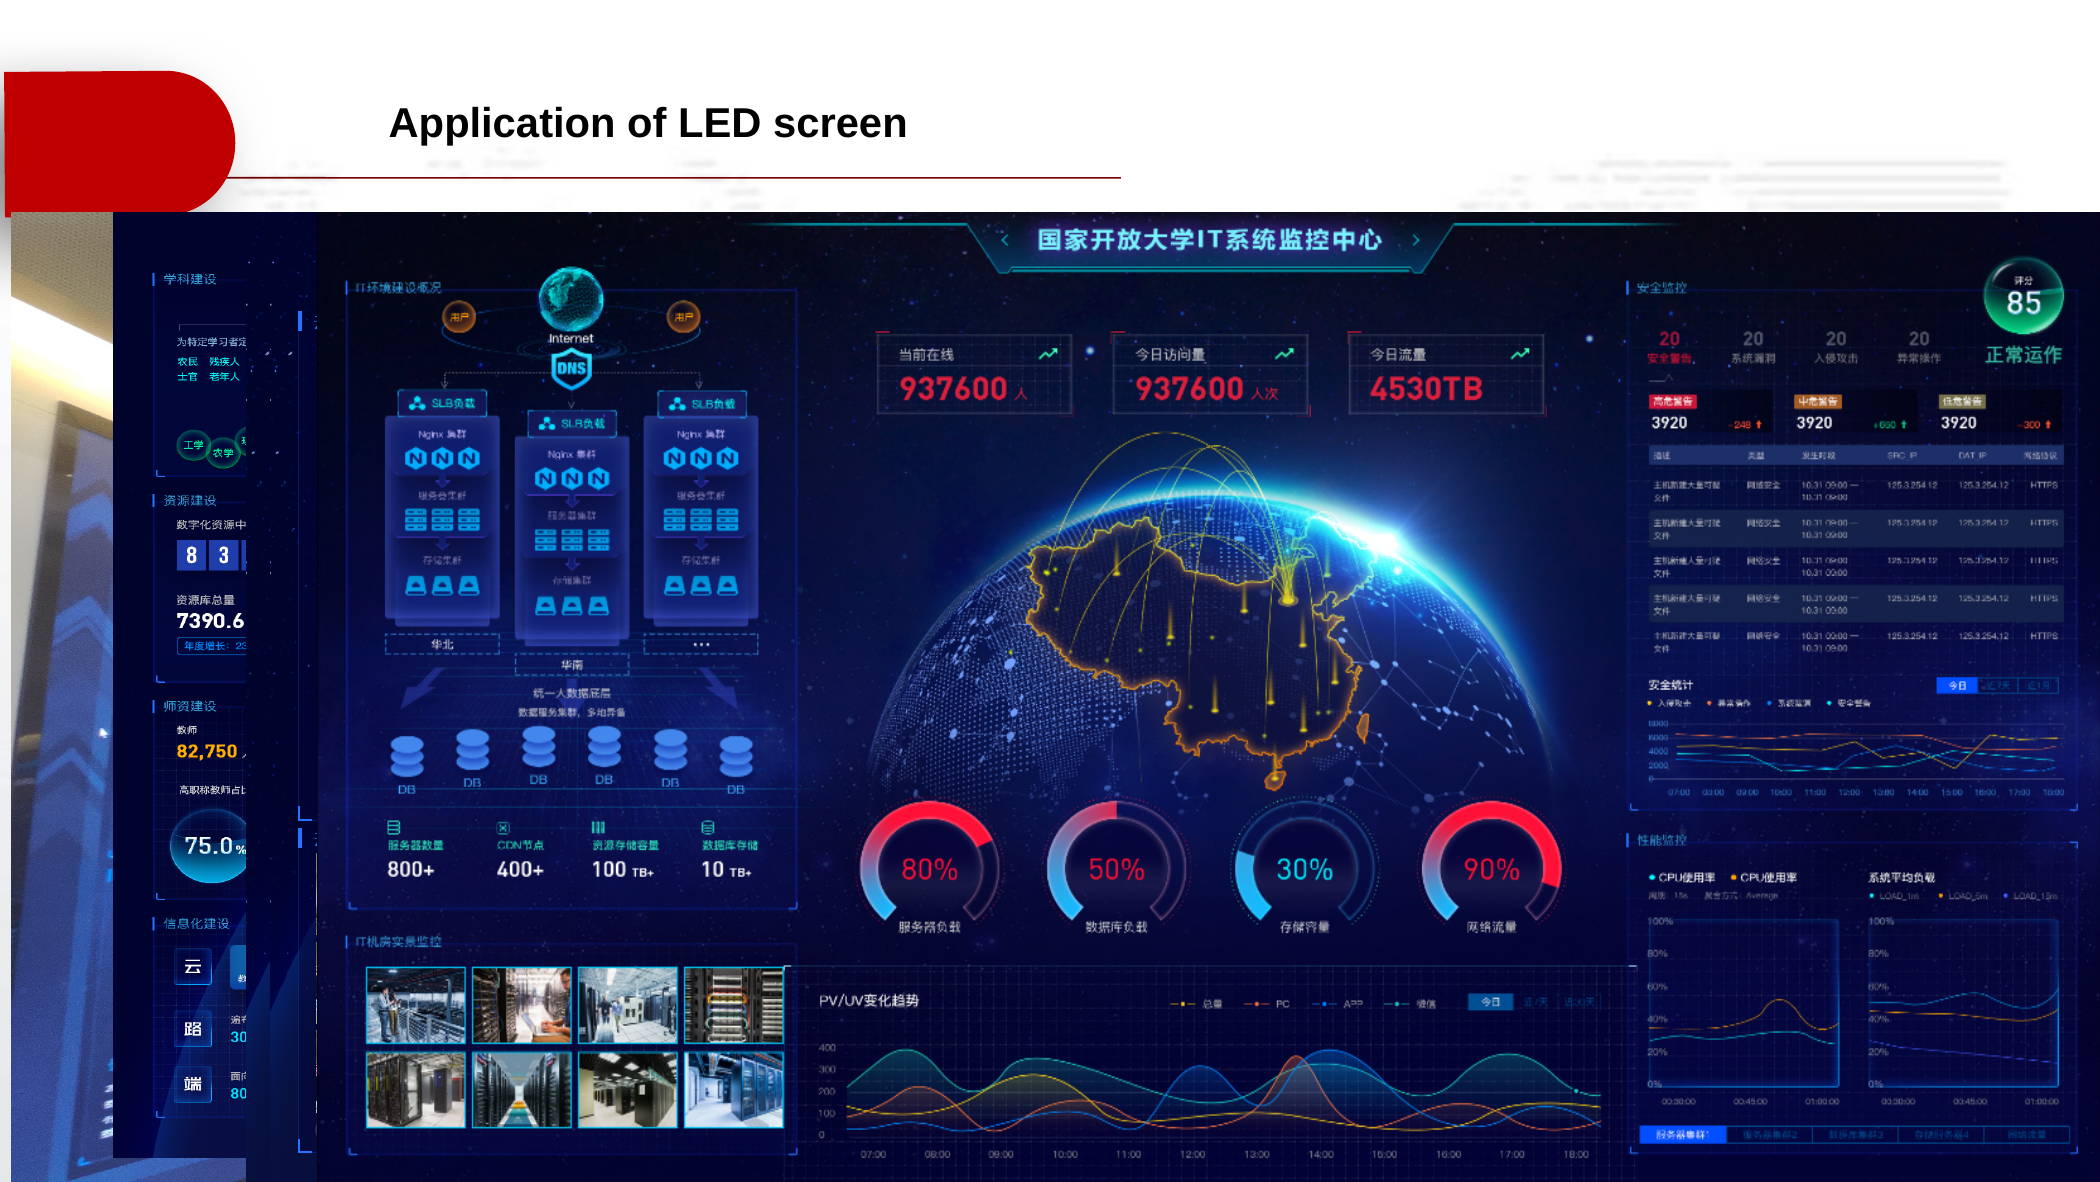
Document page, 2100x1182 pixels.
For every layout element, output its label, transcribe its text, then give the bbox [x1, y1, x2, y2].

title Application of LED screen [234, 47, 1062, 196]
picture [0, 0, 2100, 1182]
